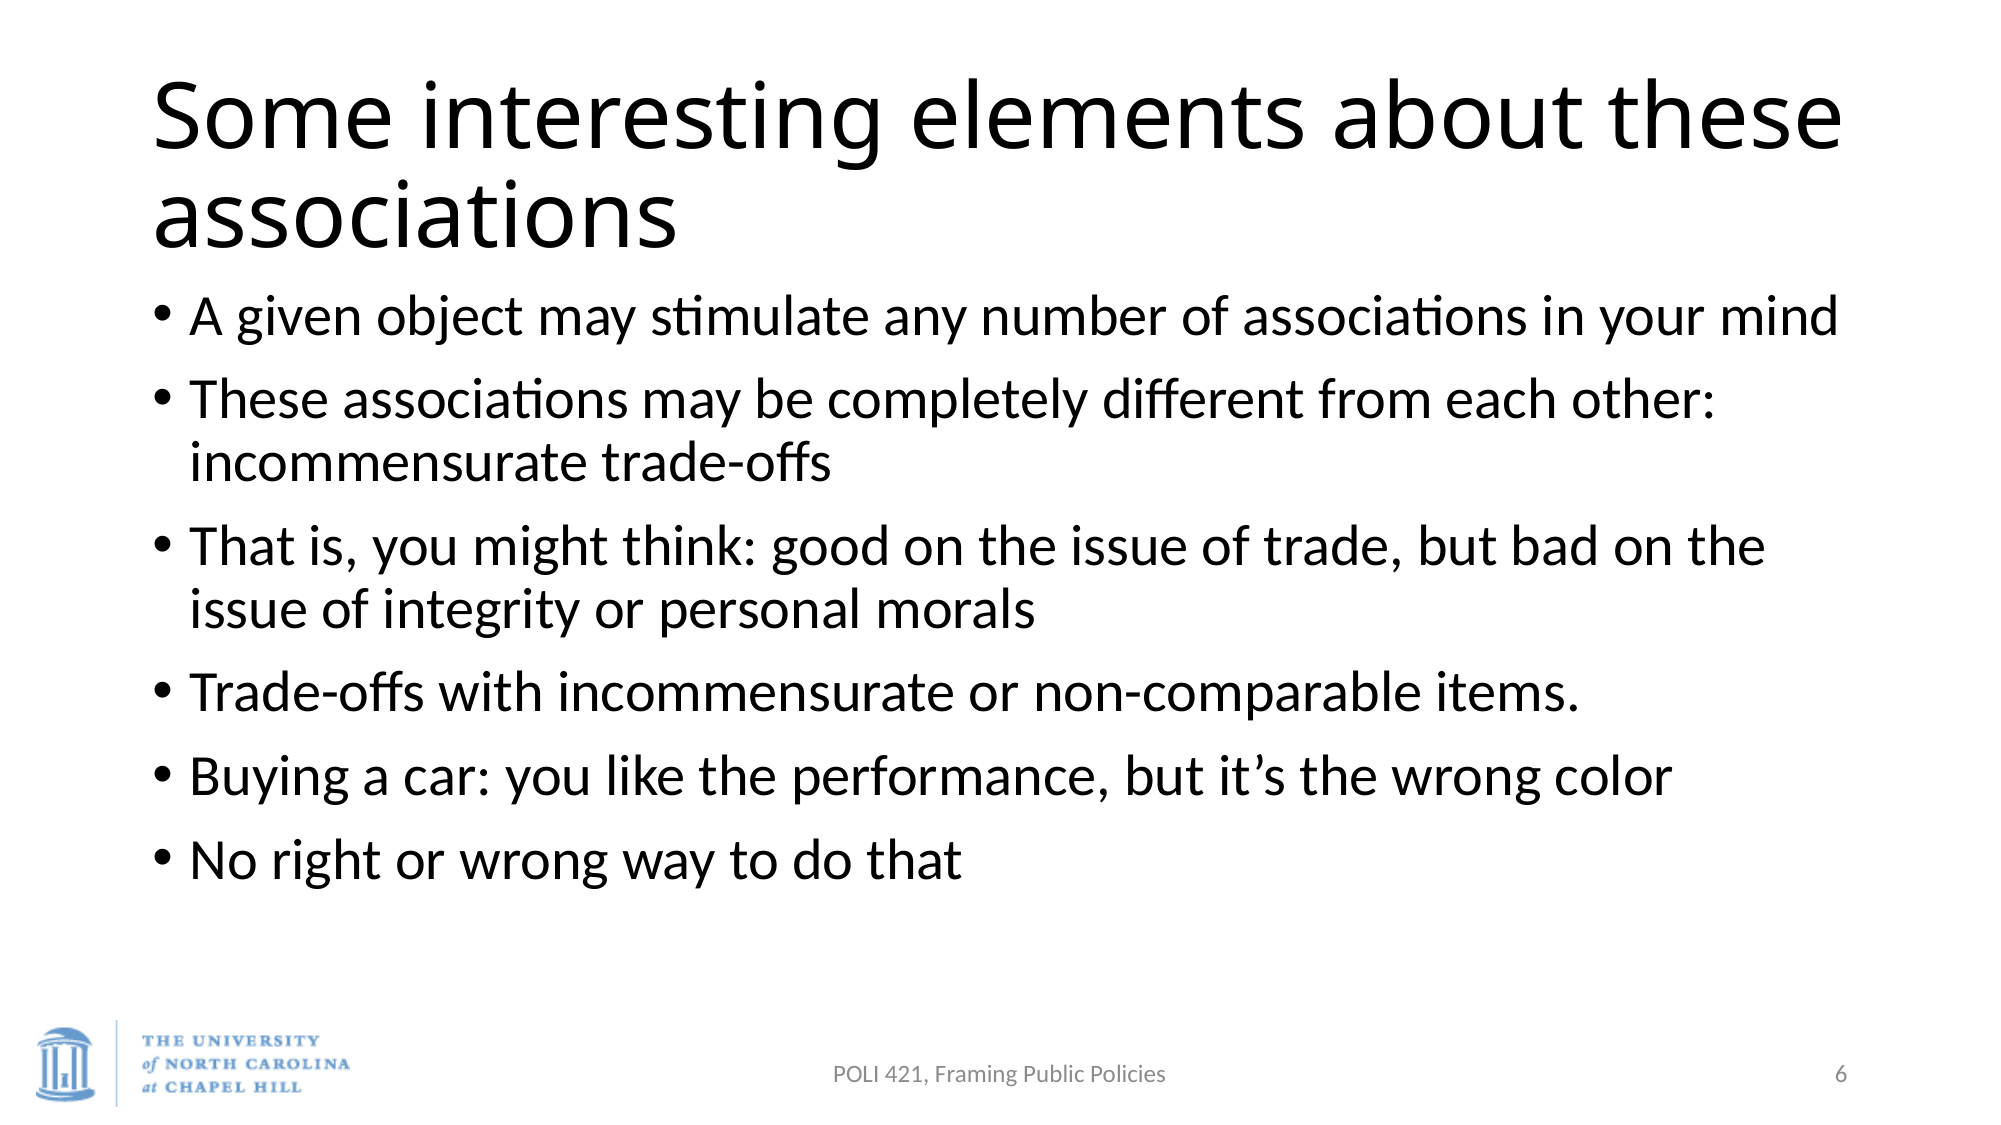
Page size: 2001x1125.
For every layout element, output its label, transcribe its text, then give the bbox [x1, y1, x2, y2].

slide_number 6 [1412, 1042, 1863, 1103]
title Some interesting elements about these associations [137, 59, 1863, 277]
picture [36, 1020, 350, 1107]
list A given object may stimulate any number of associations in your mind These associations may be completely different from each other: incommensurate trade-offs That is, you might think: good on the issue of trade, but bad on the issue of integrity or personal morals Trade-offs with incommensurate or non-comparable items. Buying a car: you like the performance, but it’s the wrong color No right or wrong way to do that [137, 277, 1863, 964]
footer POLI 421, Framing Public Policies [662, 1042, 1338, 1103]
